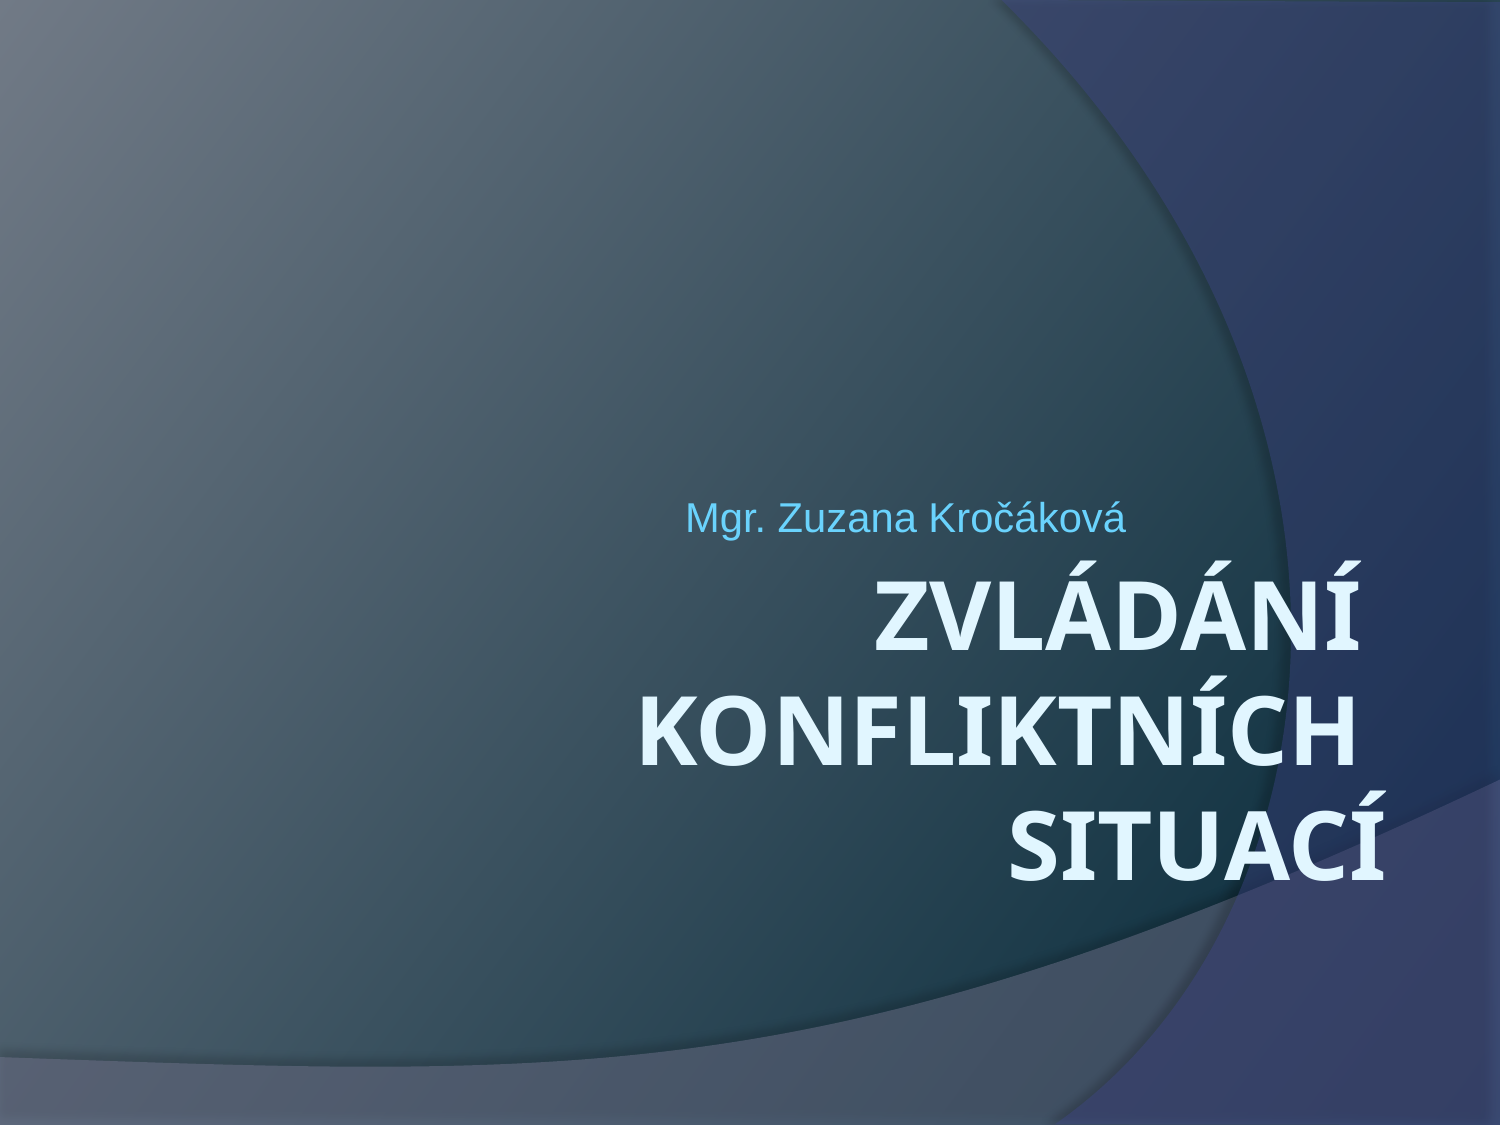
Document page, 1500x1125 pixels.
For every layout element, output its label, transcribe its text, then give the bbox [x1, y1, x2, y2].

title Zvládání konfliktních situací [70, 547, 1395, 925]
subtitle Mgr. Zuzana Kročáková [71, 253, 1134, 541]
